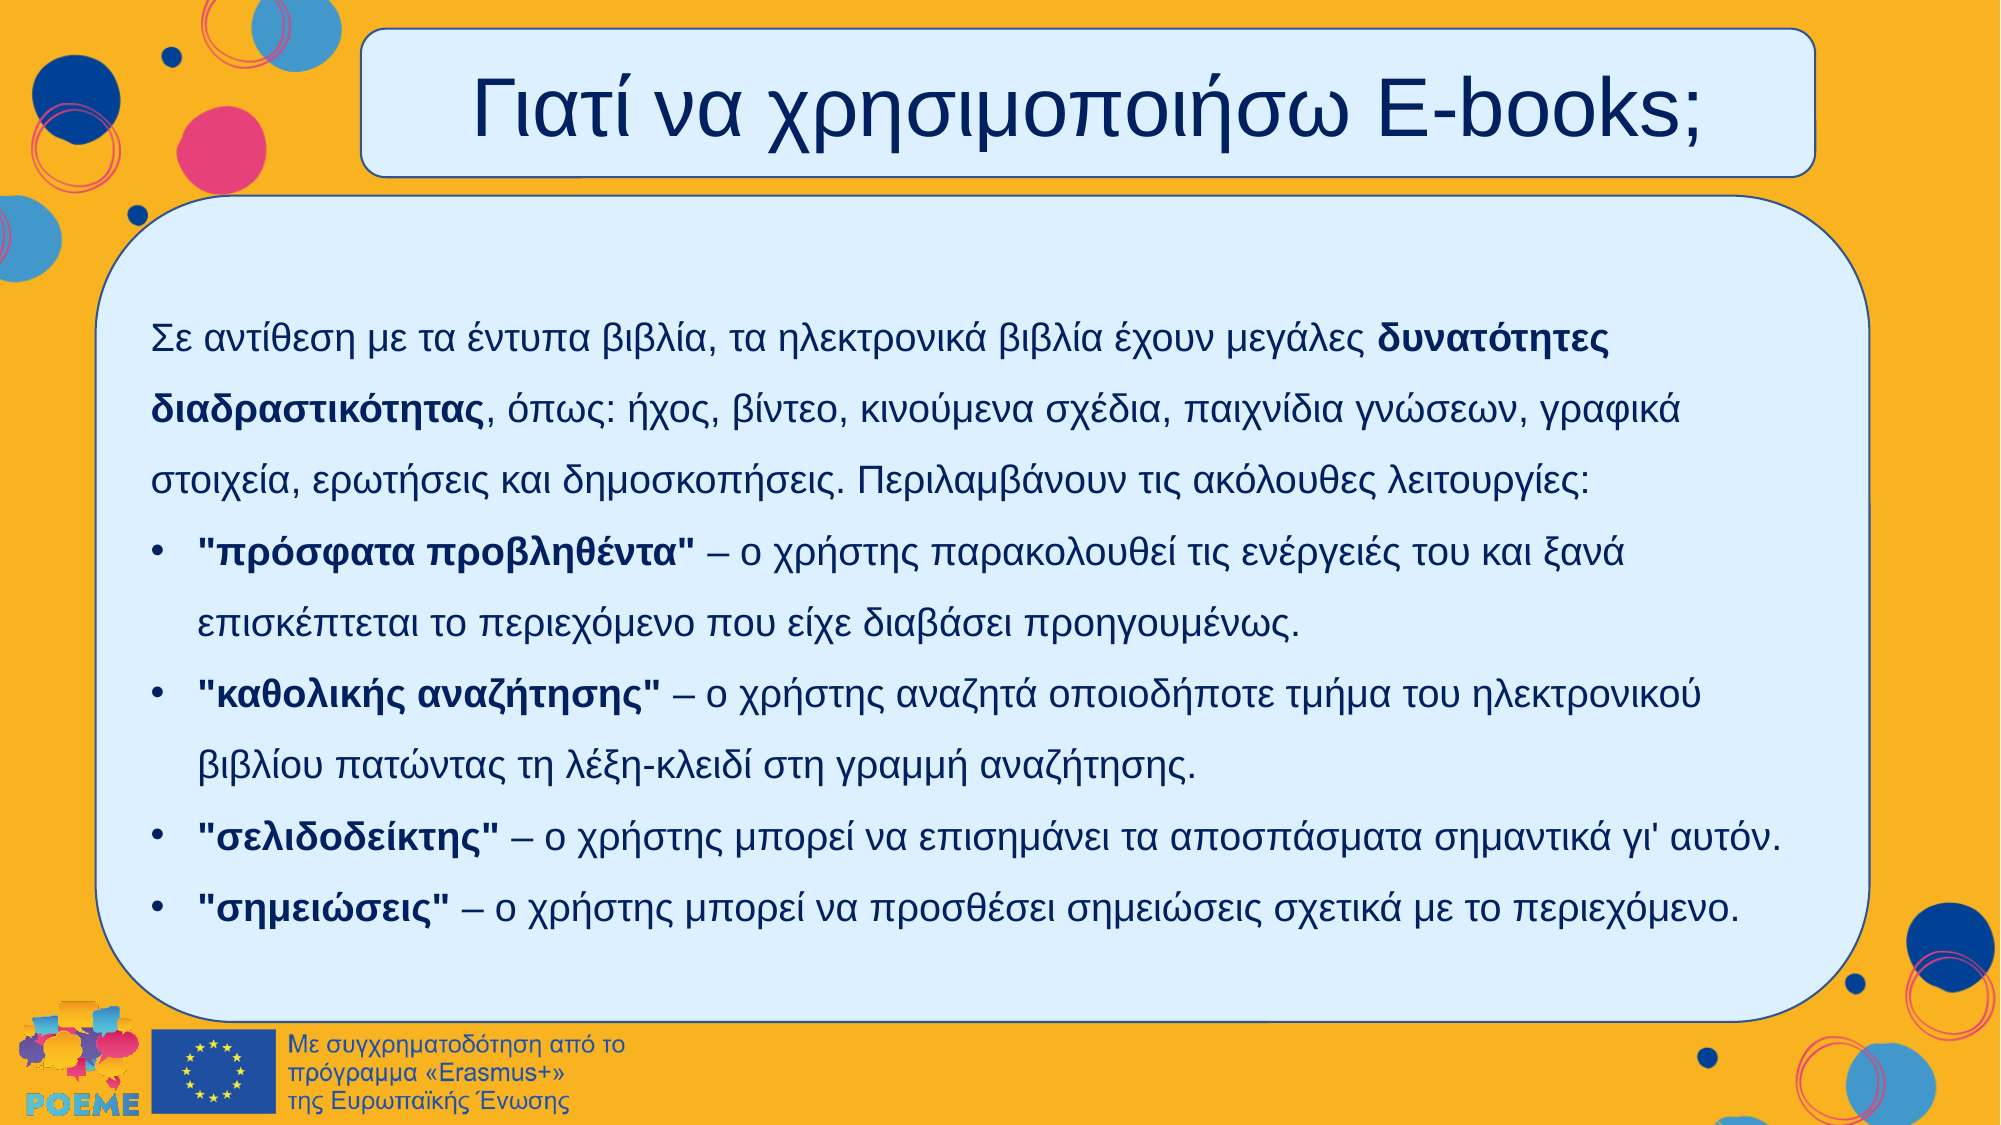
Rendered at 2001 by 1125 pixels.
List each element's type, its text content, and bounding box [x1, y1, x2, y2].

picture [0, 0, 2001, 1125]
text_box Γιατί να χρησιμοποιήσω E-books; [359, 27, 1817, 179]
text_box Σε αντίθεση με τα έντυπα βιβλία, τα ηλεκτρονικά βιβλία έχουν μεγάλες δυνατότητες διαδραστικότητας, όπως: ήχος, βίντεο, κινούμενα σχέδια, παιχνίδια γνώσεων, γραφικά στοιχεία, ερωτήσεις και δημοσκοπήσεις. Περιλαμβάνουν τις ακόλουθες λειτουργίες: "πρόσφατα προβληθέντα" – ο χρήστης παρακολουθεί τις ενέργειές του και ξανά επισκέπτεται το περιεχόμενο που είχε διαβάσει προηγουμένως. "καθολικής αναζήτησης" – ο χρήστης αναζητά οποιοδήποτε τμήμα του ηλεκτρονικού βιβλίου πατώντας τη λέξη-κλειδί στη γραμμή αναζήτησης. "σελιδοδείκτης" – ο χρήστης μπορεί να επισημάνει τα αποσπάσματα σημαντικά γι' αυτόν. "σημειώσεις" – ο χρήστης μπορεί να προσθέσει σημειώσεις σχετικά με το περιεχόμενο. [94, 194, 1871, 1024]
